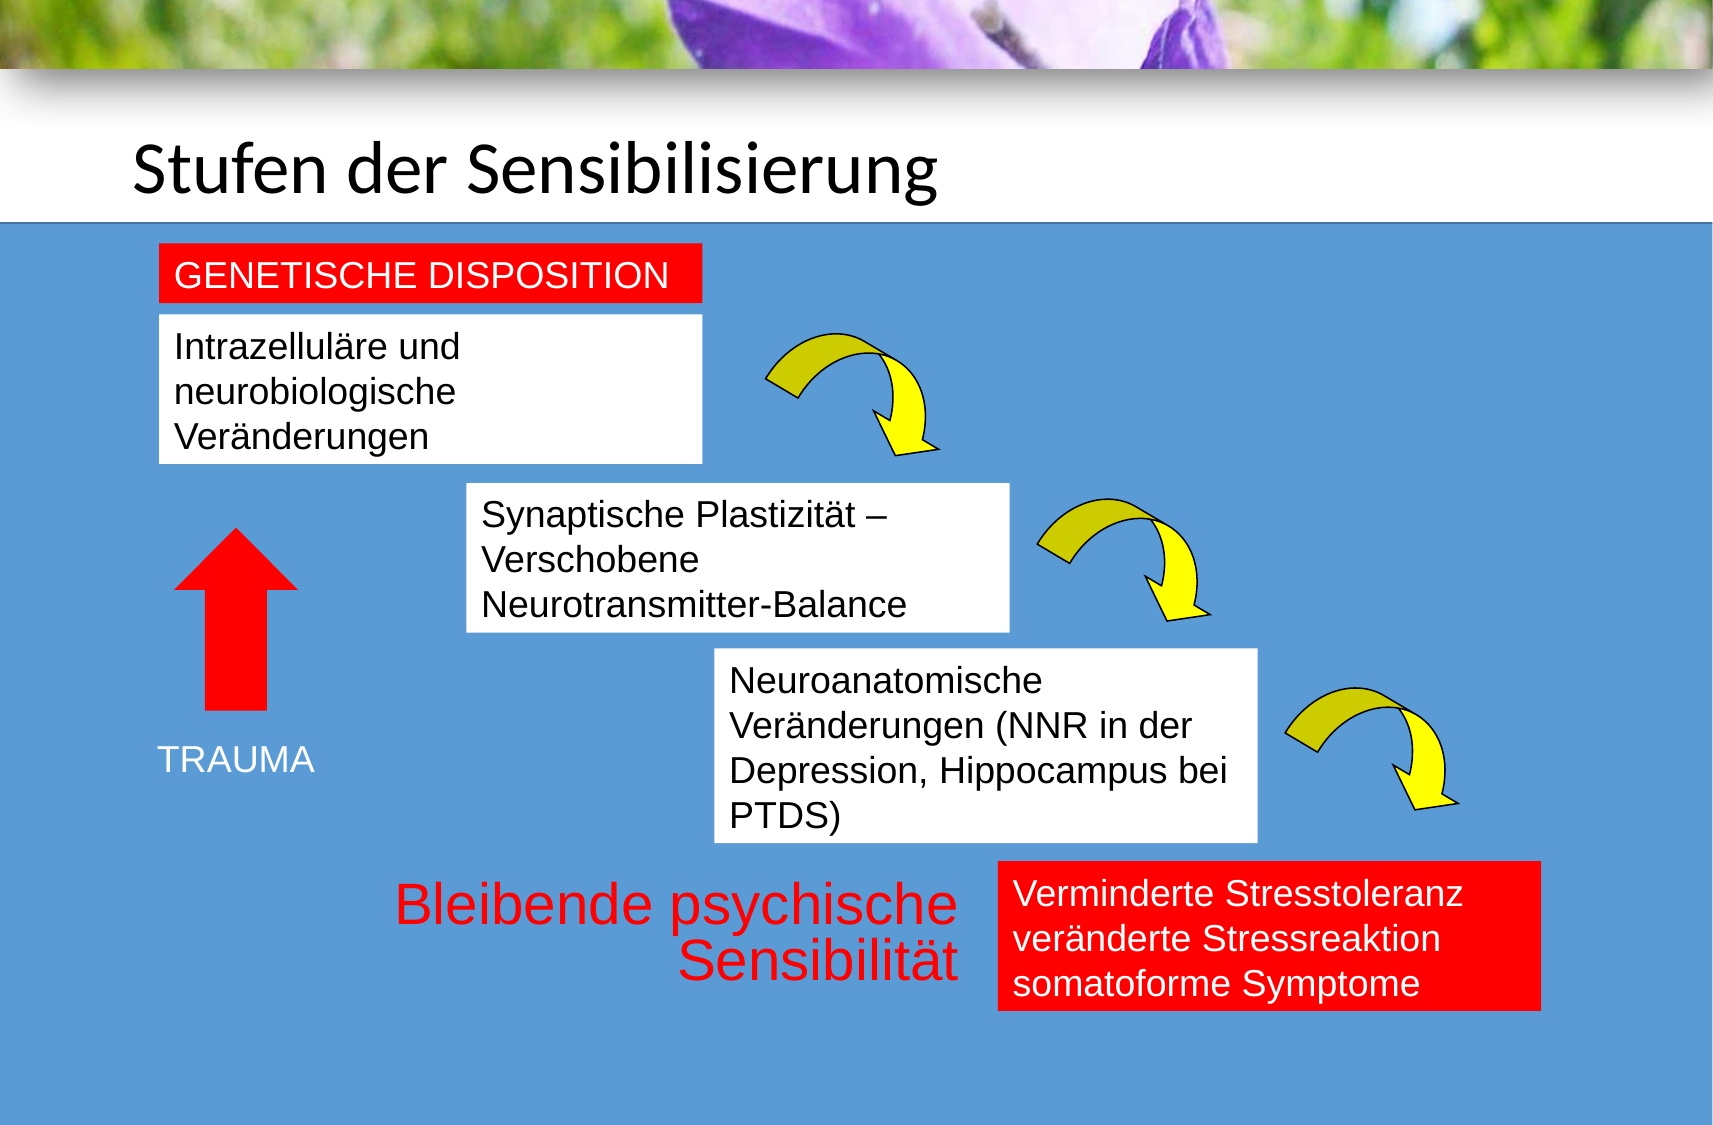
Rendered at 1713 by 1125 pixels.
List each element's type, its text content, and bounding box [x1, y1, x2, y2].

title Stufen der Sensibilisierung [117, 108, 1595, 232]
text_box Bleibende psychische Sensibilität [206, 872, 975, 1000]
picture [0, 0, 1713, 69]
text_box Verminderte Stresstoleranz veränderte Stressreaktion somatoforme Symptome [997, 861, 1542, 1011]
text_box [174, 527, 298, 711]
text_box [1037, 499, 1211, 622]
text_box [0, 222, 1713, 1125]
text_box Intrazelluläre und neurobiologische Veränderungen [159, 314, 703, 464]
text_box Synaptische Plastizität – Verschobene Neurotransmitter-Balance [466, 483, 1010, 633]
text_box [1285, 687, 1459, 810]
text_box [765, 333, 939, 456]
text_box TRAUMA [123, 727, 348, 788]
text_box GENETISCHE DISPOSITION [159, 243, 703, 304]
text_box Neuroanatomische Veränderungen (NNR in der Depression, Hippocampus bei PTDS) [714, 648, 1258, 844]
